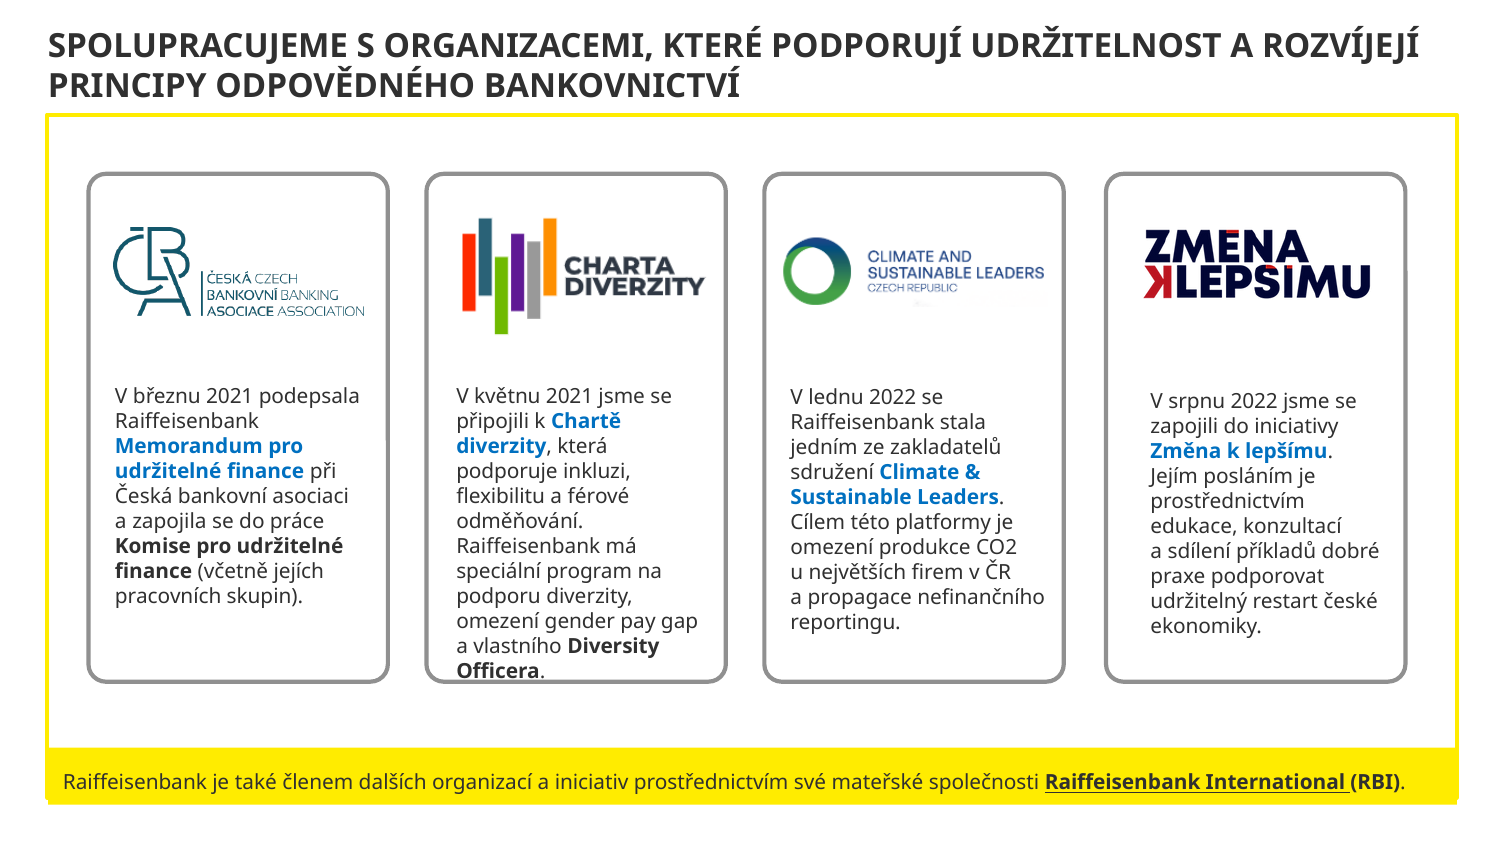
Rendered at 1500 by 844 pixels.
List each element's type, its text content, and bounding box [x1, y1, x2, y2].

text_box V květnu 2021 jsme se připojili k Chartě diverzity, která podporuje inkluzi, flexibilitu a férové odměňování. Raiffeisenbank má speciální program na podporu diverzity, omezení gender pay gap a vlastního Diversity Officera. [441, 375, 730, 691]
picture [1136, 222, 1376, 307]
text_box [1103, 171, 1408, 684]
text_box [424, 171, 728, 684]
text_box [86, 171, 390, 684]
picture [112, 227, 364, 316]
text_box [45, 113, 1459, 800]
text_box Spolupracujeme s organizacemi, které podporují udržitelnost a rozvíjejí principy odpovědného bankovnictví [33, 17, 1458, 193]
text_box Raiffeisenbank je také členem dalších organizací a iniciativ prostřednictvím své mateřské společnosti Raiffeisenbank International (RBI). [48, 800, 1457, 805]
text_box [762, 171, 1066, 684]
picture [441, 197, 718, 346]
picture [775, 227, 1048, 307]
